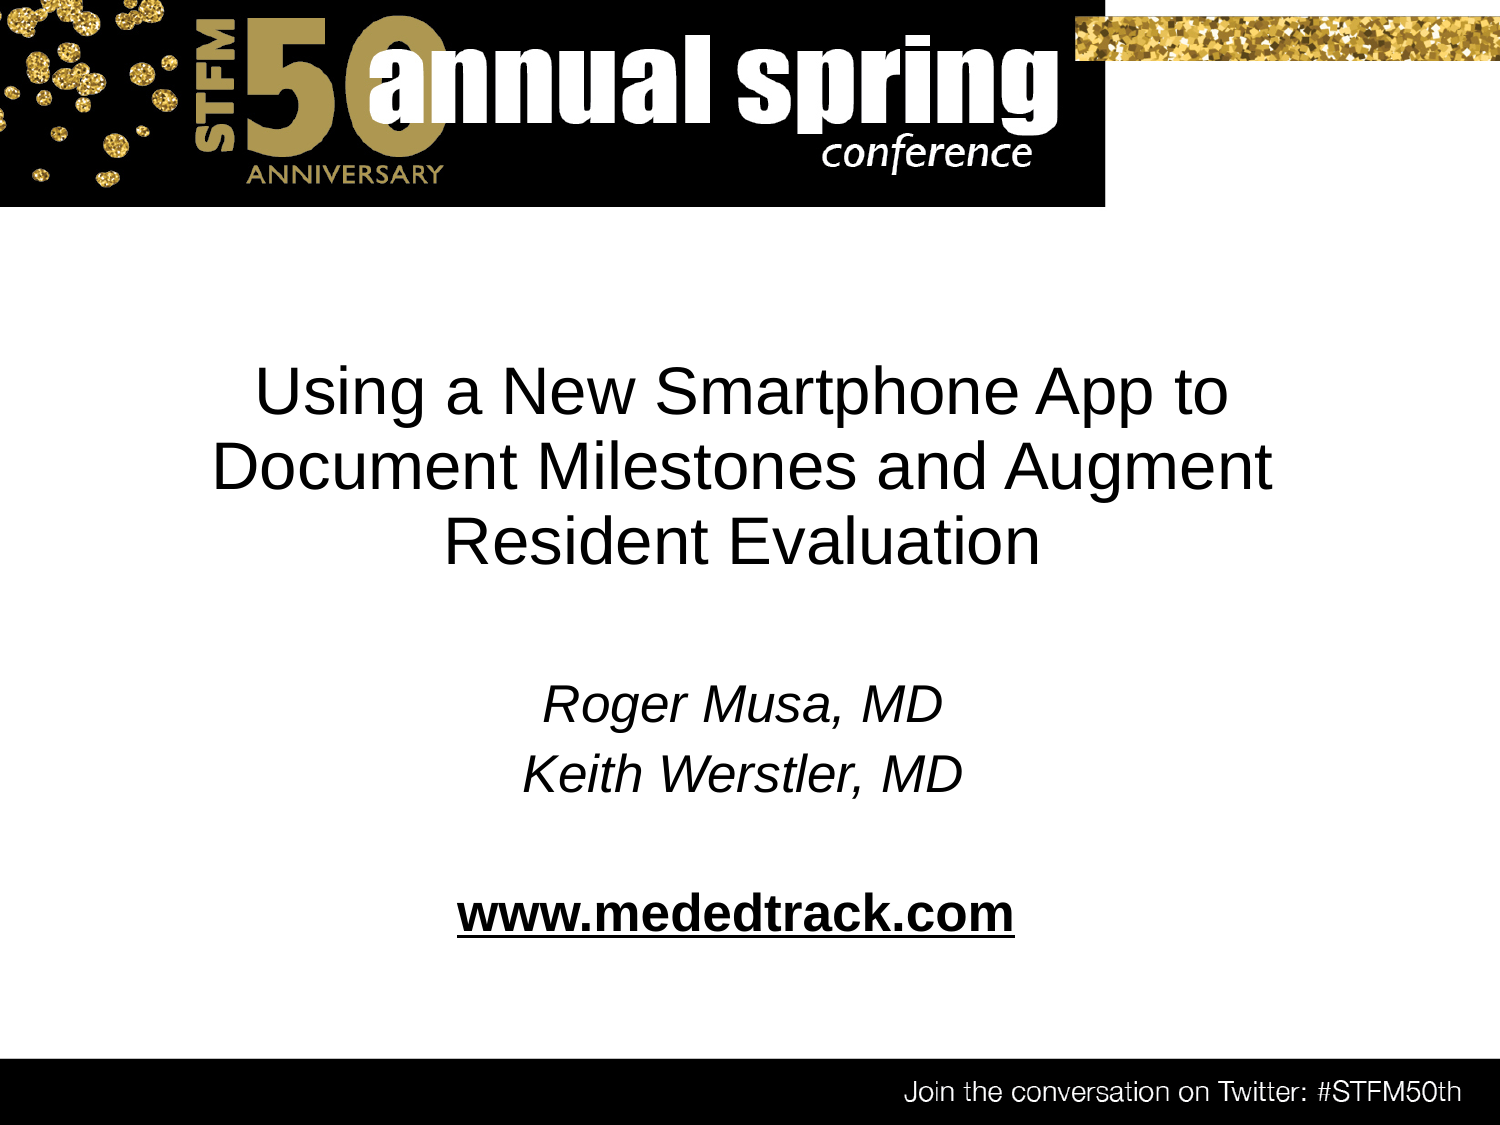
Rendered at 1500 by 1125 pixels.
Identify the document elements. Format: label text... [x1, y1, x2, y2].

title Using a New Smartphone App to Document Milestones and Augment Resident Evaluation [181, 345, 1306, 587]
subtitle Roger Musa, MD Keith Werstler, MD www.mededtrack.com [244, 666, 1243, 955]
picture [0, 0, 1500, 1125]
